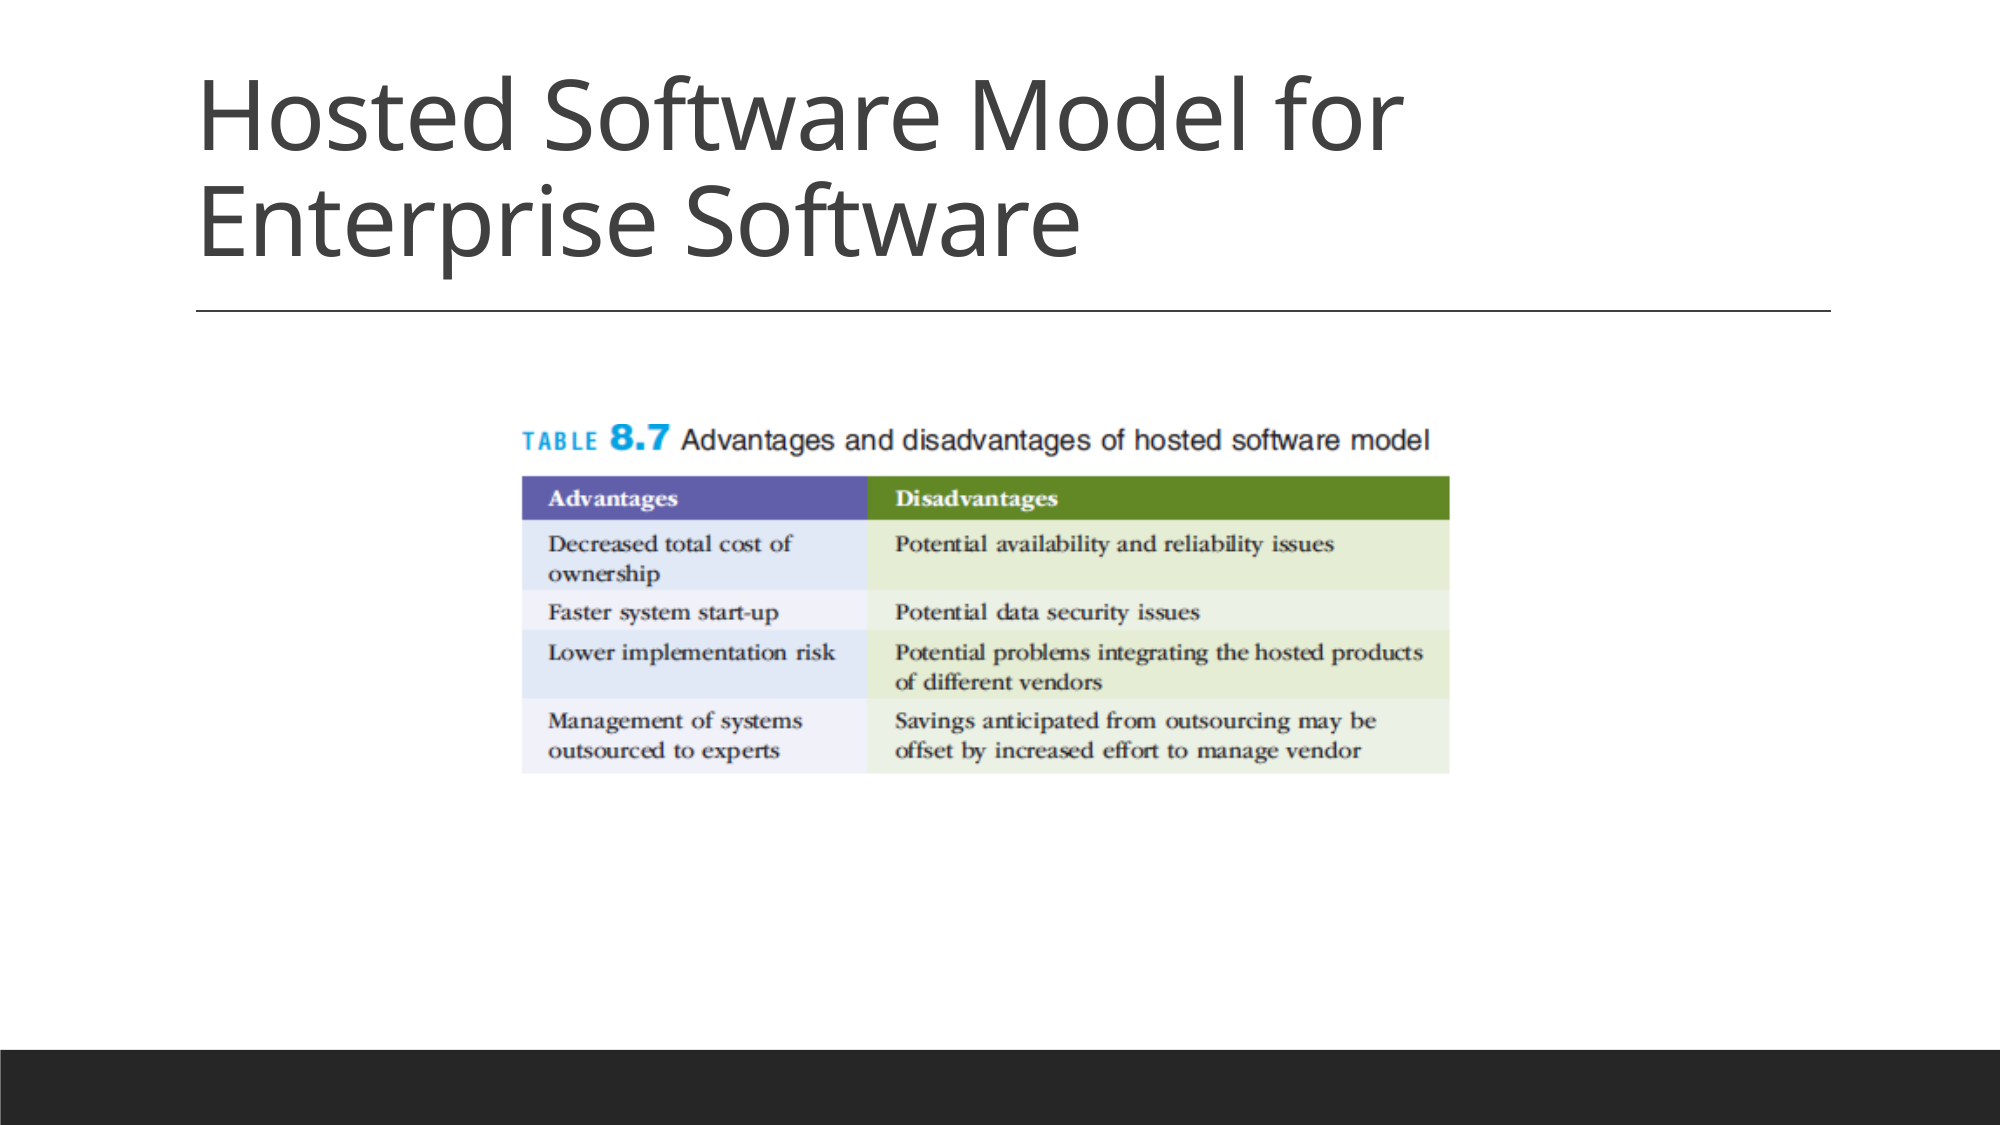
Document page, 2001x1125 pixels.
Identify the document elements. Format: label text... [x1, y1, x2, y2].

picture [618, 438, 626, 446]
title Hosted Software Model for Enterprise Software [180, 47, 1830, 285]
picture [511, 424, 1465, 788]
picture [618, 428, 626, 434]
